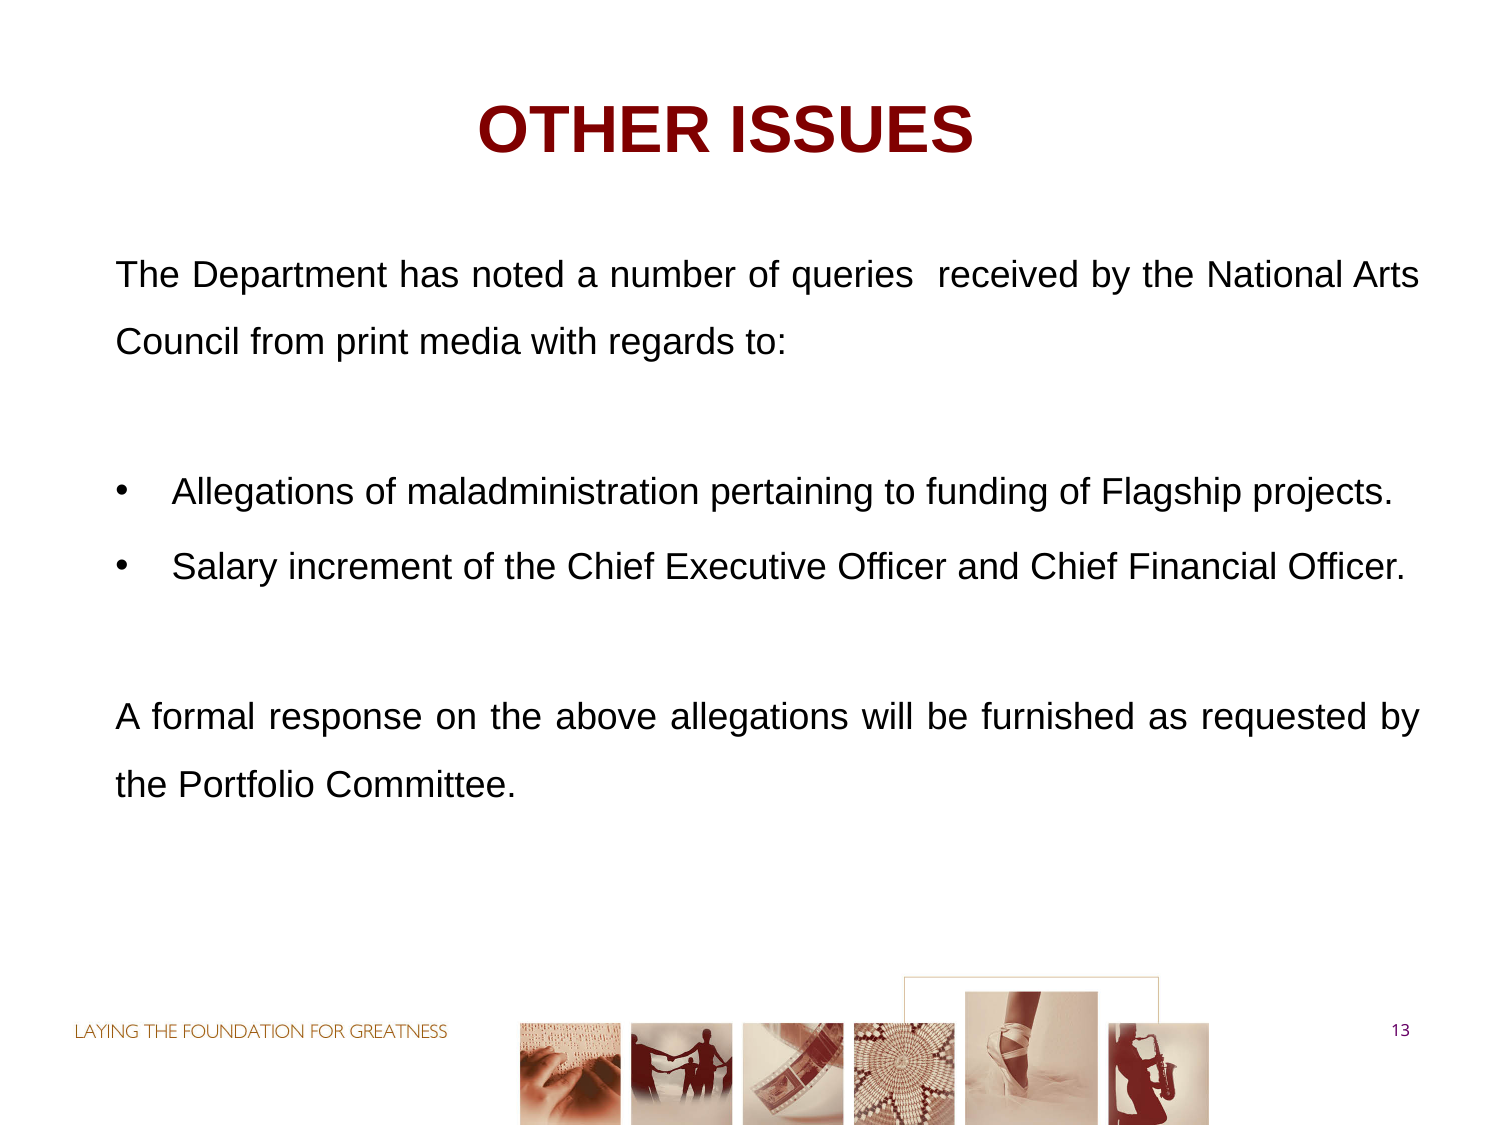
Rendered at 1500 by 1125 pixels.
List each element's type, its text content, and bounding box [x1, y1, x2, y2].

picture [12, 941, 1253, 1125]
title OTHER ISSUES [41, 78, 1449, 173]
slide_number 13 [1325, 1012, 1425, 1073]
list The Department has noted a number of queries received by the National Arts Council from print media with regards to: Allegations of maladministration pertaining to funding of Flagship projects. Salary increment of the Chief Executive Officer and Chief Financial Officer. A formal response on the above allegations will be furnished as requested by the Portfolio Committee. [100, 219, 1436, 933]
